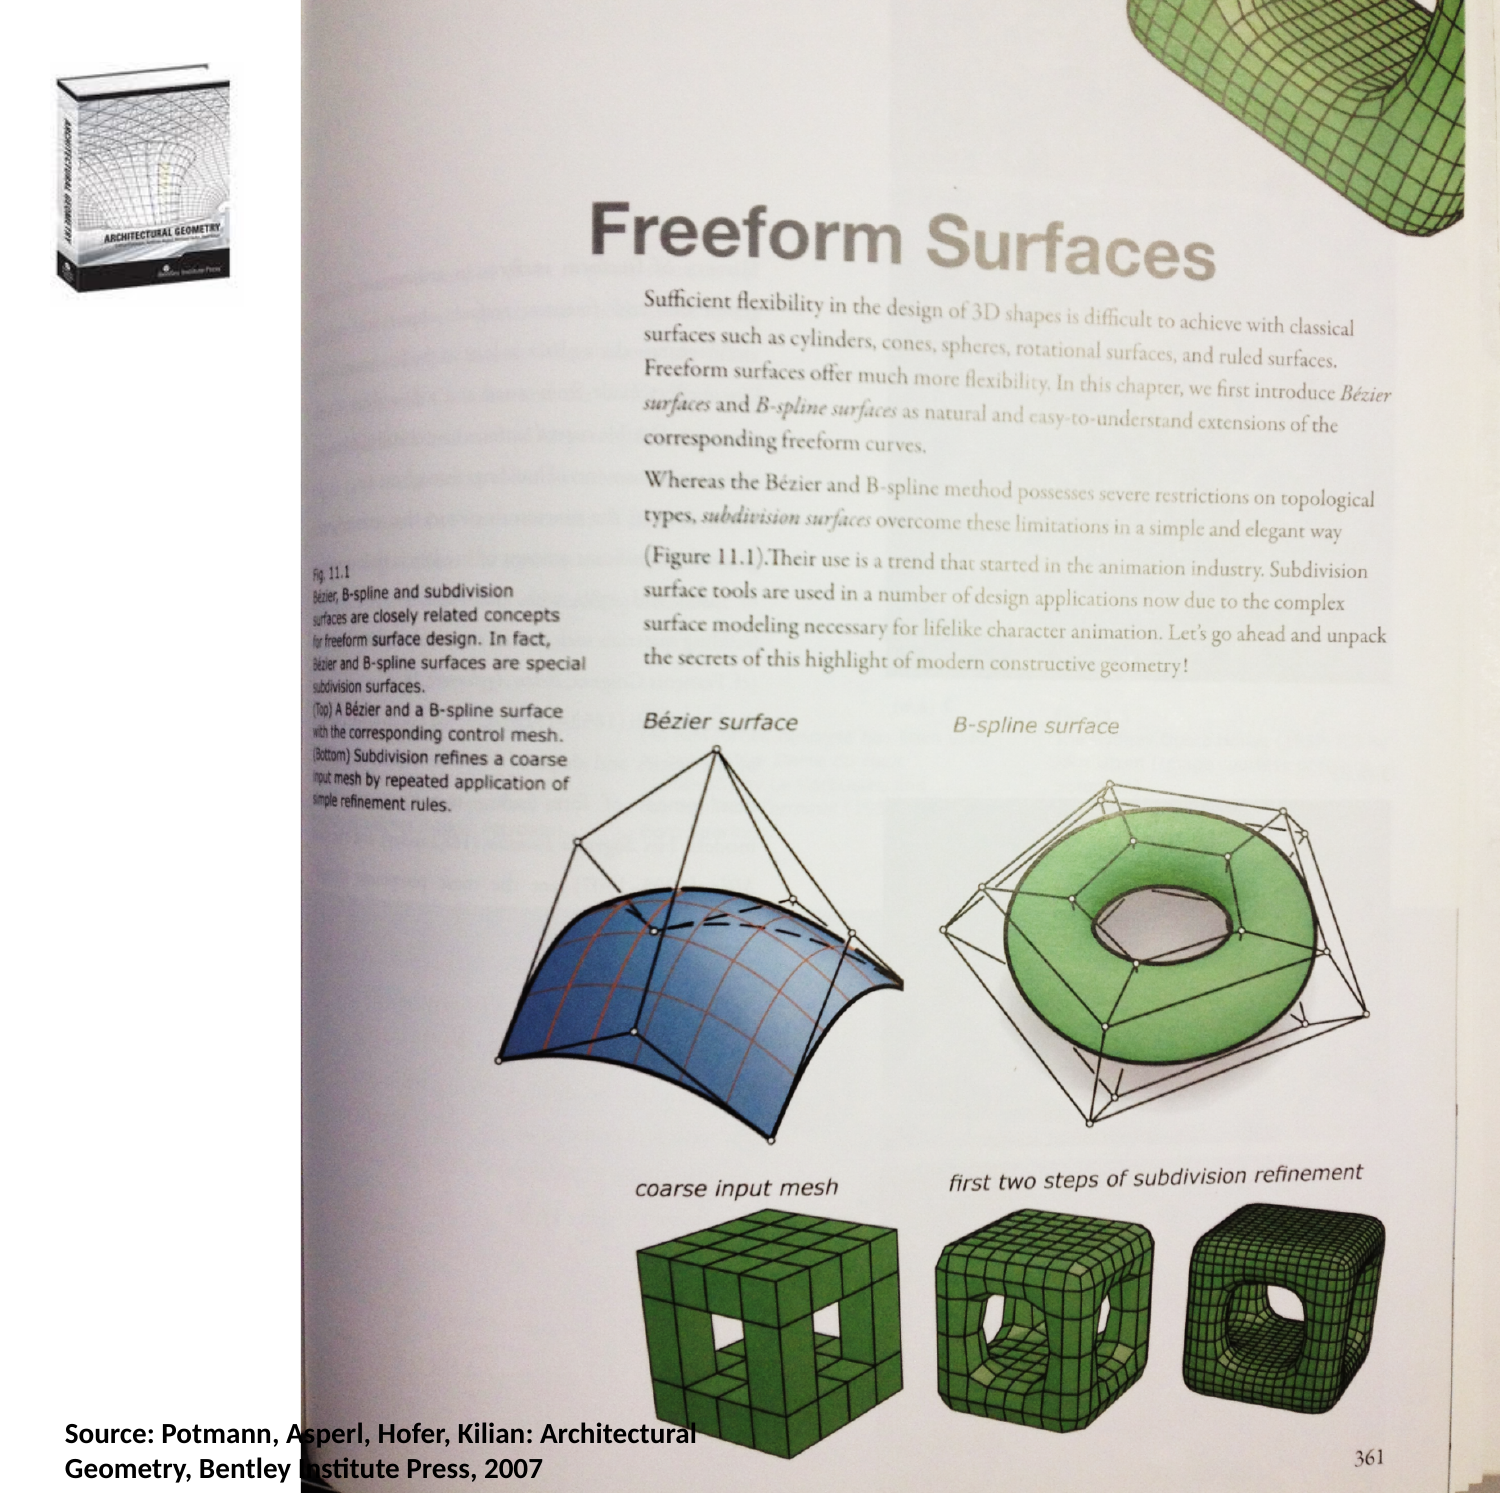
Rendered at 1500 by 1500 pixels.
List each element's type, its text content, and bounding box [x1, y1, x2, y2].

picture [49, 0, 1500, 1493]
text_box Source: Potmann, Asperl, Hofer, Kilian: Architectural Geometry, Bentley Institute Press, 2007 [49, 1406, 800, 1492]
